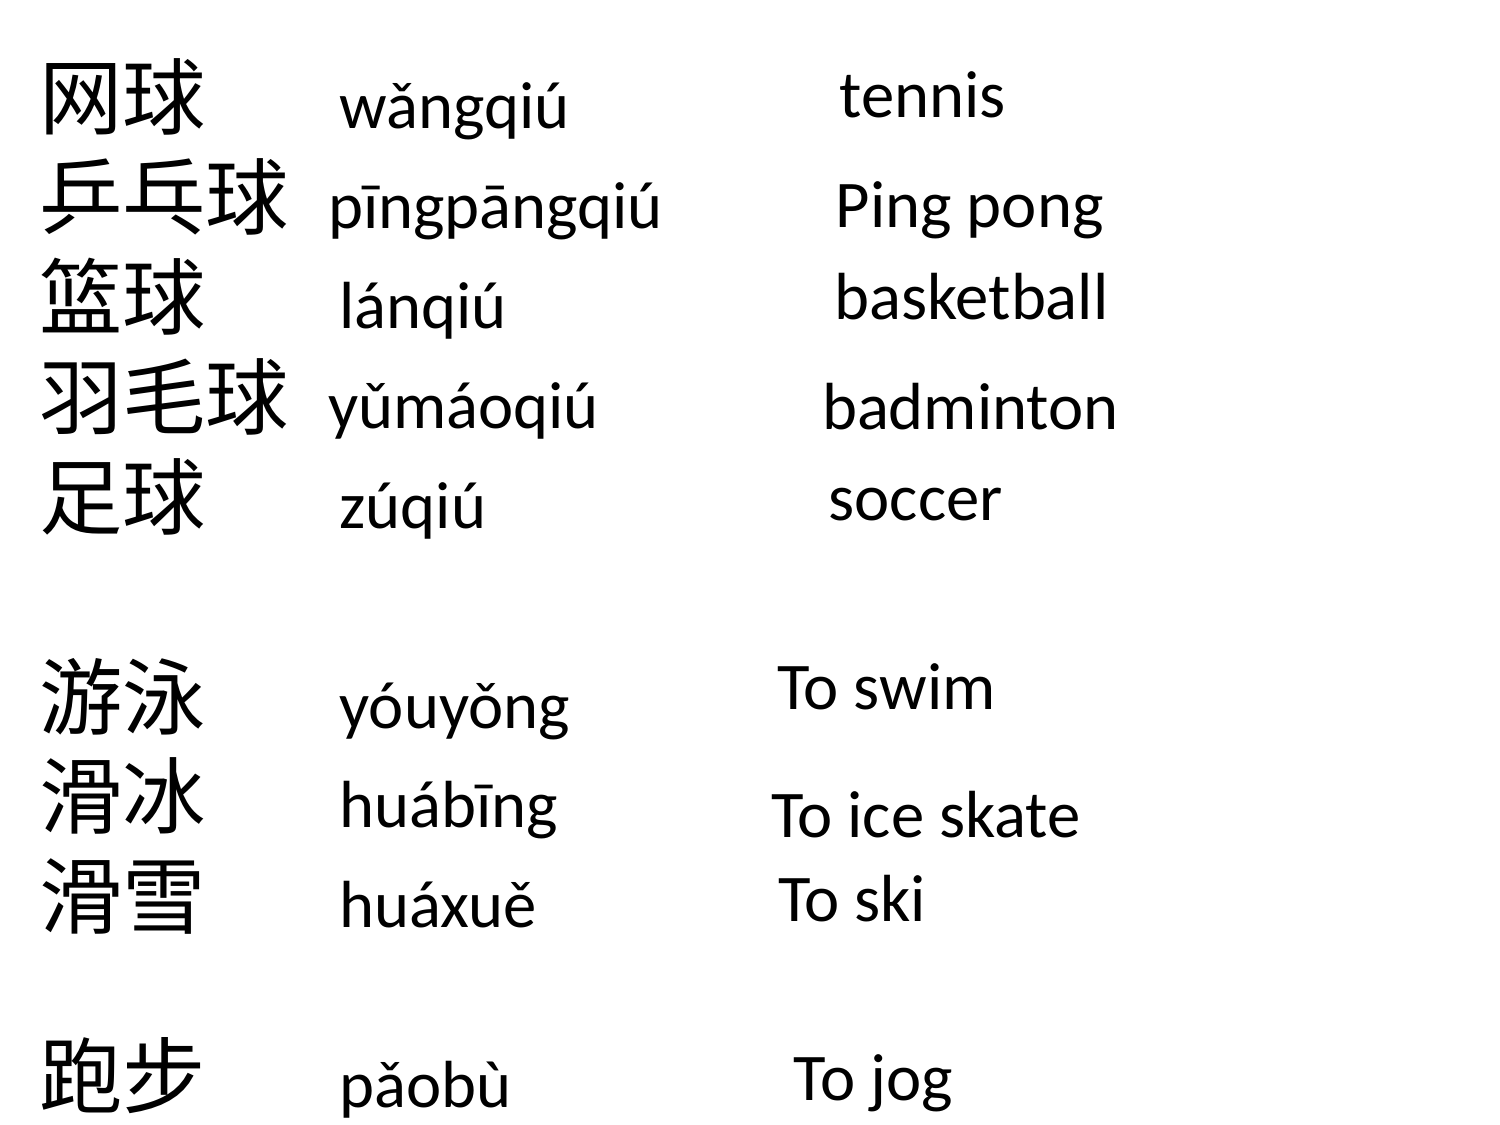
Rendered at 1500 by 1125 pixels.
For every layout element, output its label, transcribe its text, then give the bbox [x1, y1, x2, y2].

text_box To jog [779, 1026, 1500, 1121]
text_box basketball [819, 245, 1500, 341]
text_box To ski [763, 846, 1489, 942]
text_box Ping pong [820, 153, 1500, 245]
text_box To ice skate [756, 763, 1482, 858]
text_box badminton [807, 355, 1500, 450]
text_box tennis [825, 43, 1500, 139]
text_box To swim [762, 635, 1488, 730]
text_box 网球 wǎngqiú 乒乓球 pīngpāngqiú 篮球 lánqiú 羽毛球 yǔmáoqiú 足球 zúqiú 游泳 yóuyǒng 滑冰 huábīng 滑雪 huáxuě 跑步 pǎobù [24, 37, 763, 1125]
text_box soccer [813, 446, 1500, 541]
